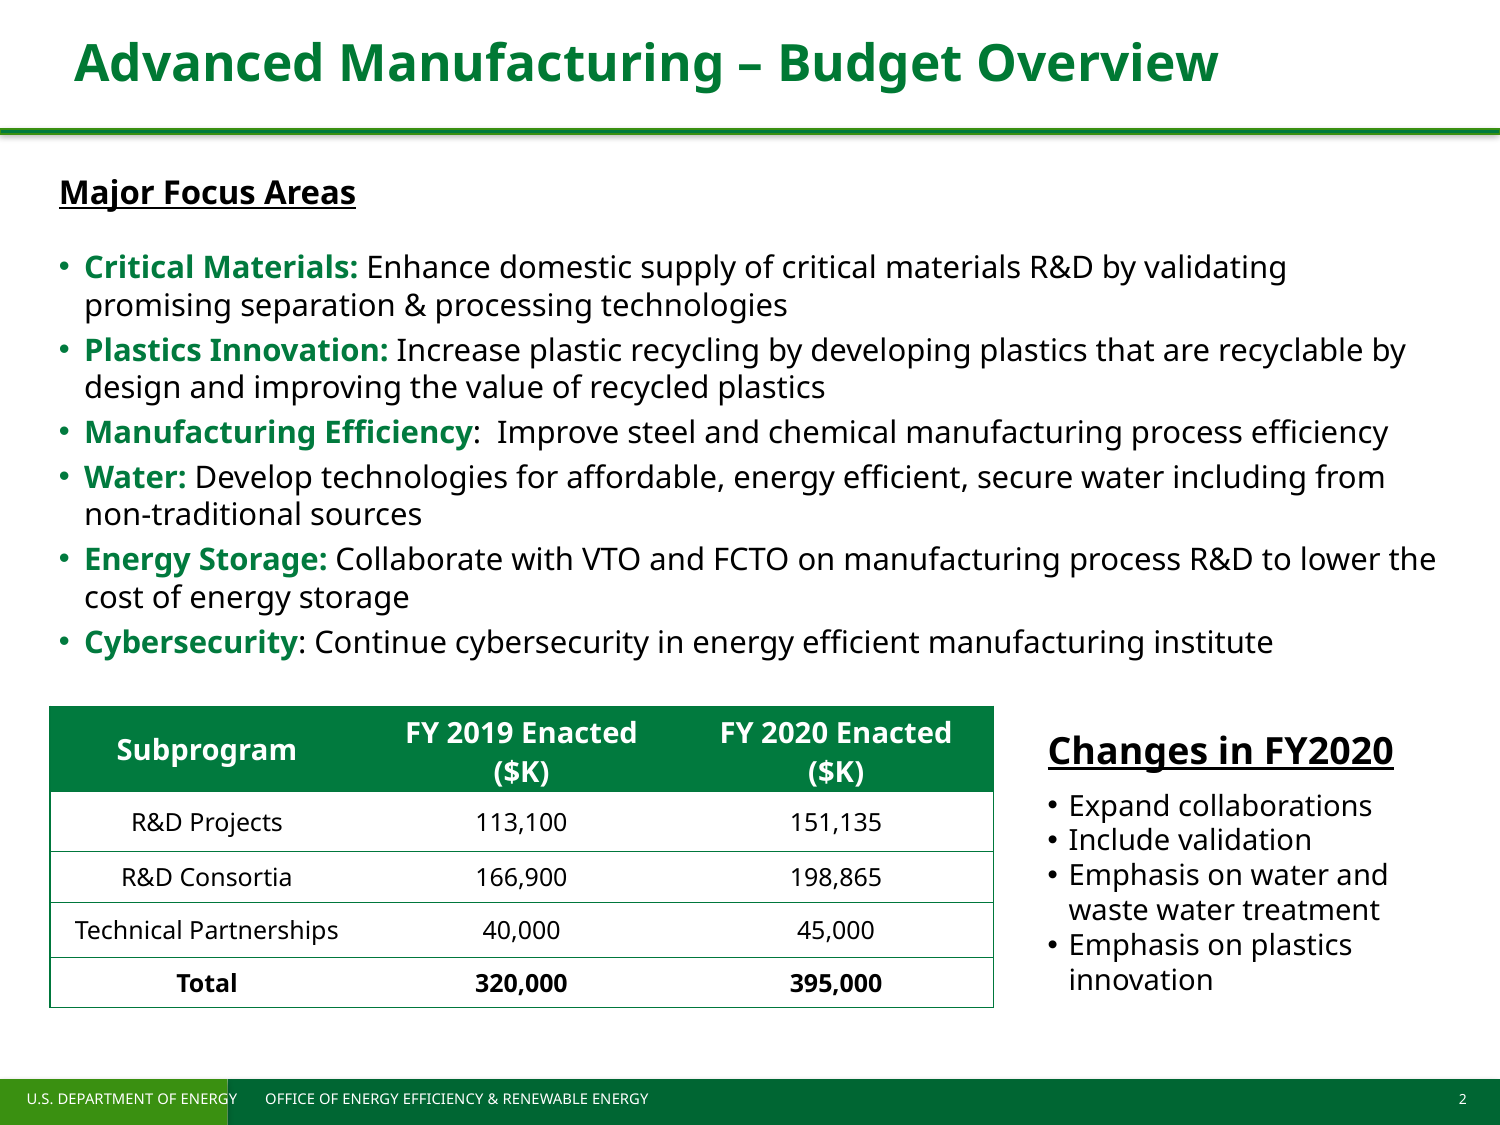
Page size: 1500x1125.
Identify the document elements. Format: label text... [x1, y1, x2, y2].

table_cell R&D Projects [51, 792, 364, 851]
text_box Changes in FY2020 Expand collaborations Include validation Emphasis on water and waste water treatment Emphasis on plastics innovation [1032, 719, 1481, 1004]
table_cell 40,000 [364, 903, 679, 957]
table_cell R&D Consortia [51, 852, 364, 902]
text_box Major Focus Areas Critical Materials: Enhance domestic supply of critical materials R&D by validating promising separation & processing technologies Plastics Innovation: Increase plastic recycling by developing plastics that are recyclable by design and improving the value of recycled plastics Manufacturing Efficiency: Improve steel and chemical manufacturing process efficiency Water: Develop technologies for affordable, energy efficient, secure water including from non-traditional sources Energy Storage: Collaborate with VTO and FCTO on manufacturing process R&D to lower the cost of energy storage Cybersecurity: Continue cybersecurity in energy efficient manufacturing institute [47, 165, 1453, 670]
table_header FY 2020 Enacted ($K) [679, 707, 993, 791]
table_header FY 2019 Enacted ($K) [364, 707, 679, 791]
table_cell 166,900 [364, 852, 679, 902]
table_cell 113,100 [364, 792, 679, 851]
table_cell 198,865 [679, 852, 993, 902]
table_cell 151,135 [679, 792, 993, 851]
table_cell Total [51, 958, 364, 1007]
table_cell 45,000 [679, 903, 993, 957]
table_cell 395,000 [679, 958, 993, 1007]
title Advanced Manufacturing – Budget Overview [59, 0, 1491, 128]
table_cell Technical Partnerships [51, 903, 364, 957]
table_header Subprogram [51, 707, 364, 791]
table_cell 320,000 [364, 958, 679, 1007]
list [58, 670, 1442, 1053]
